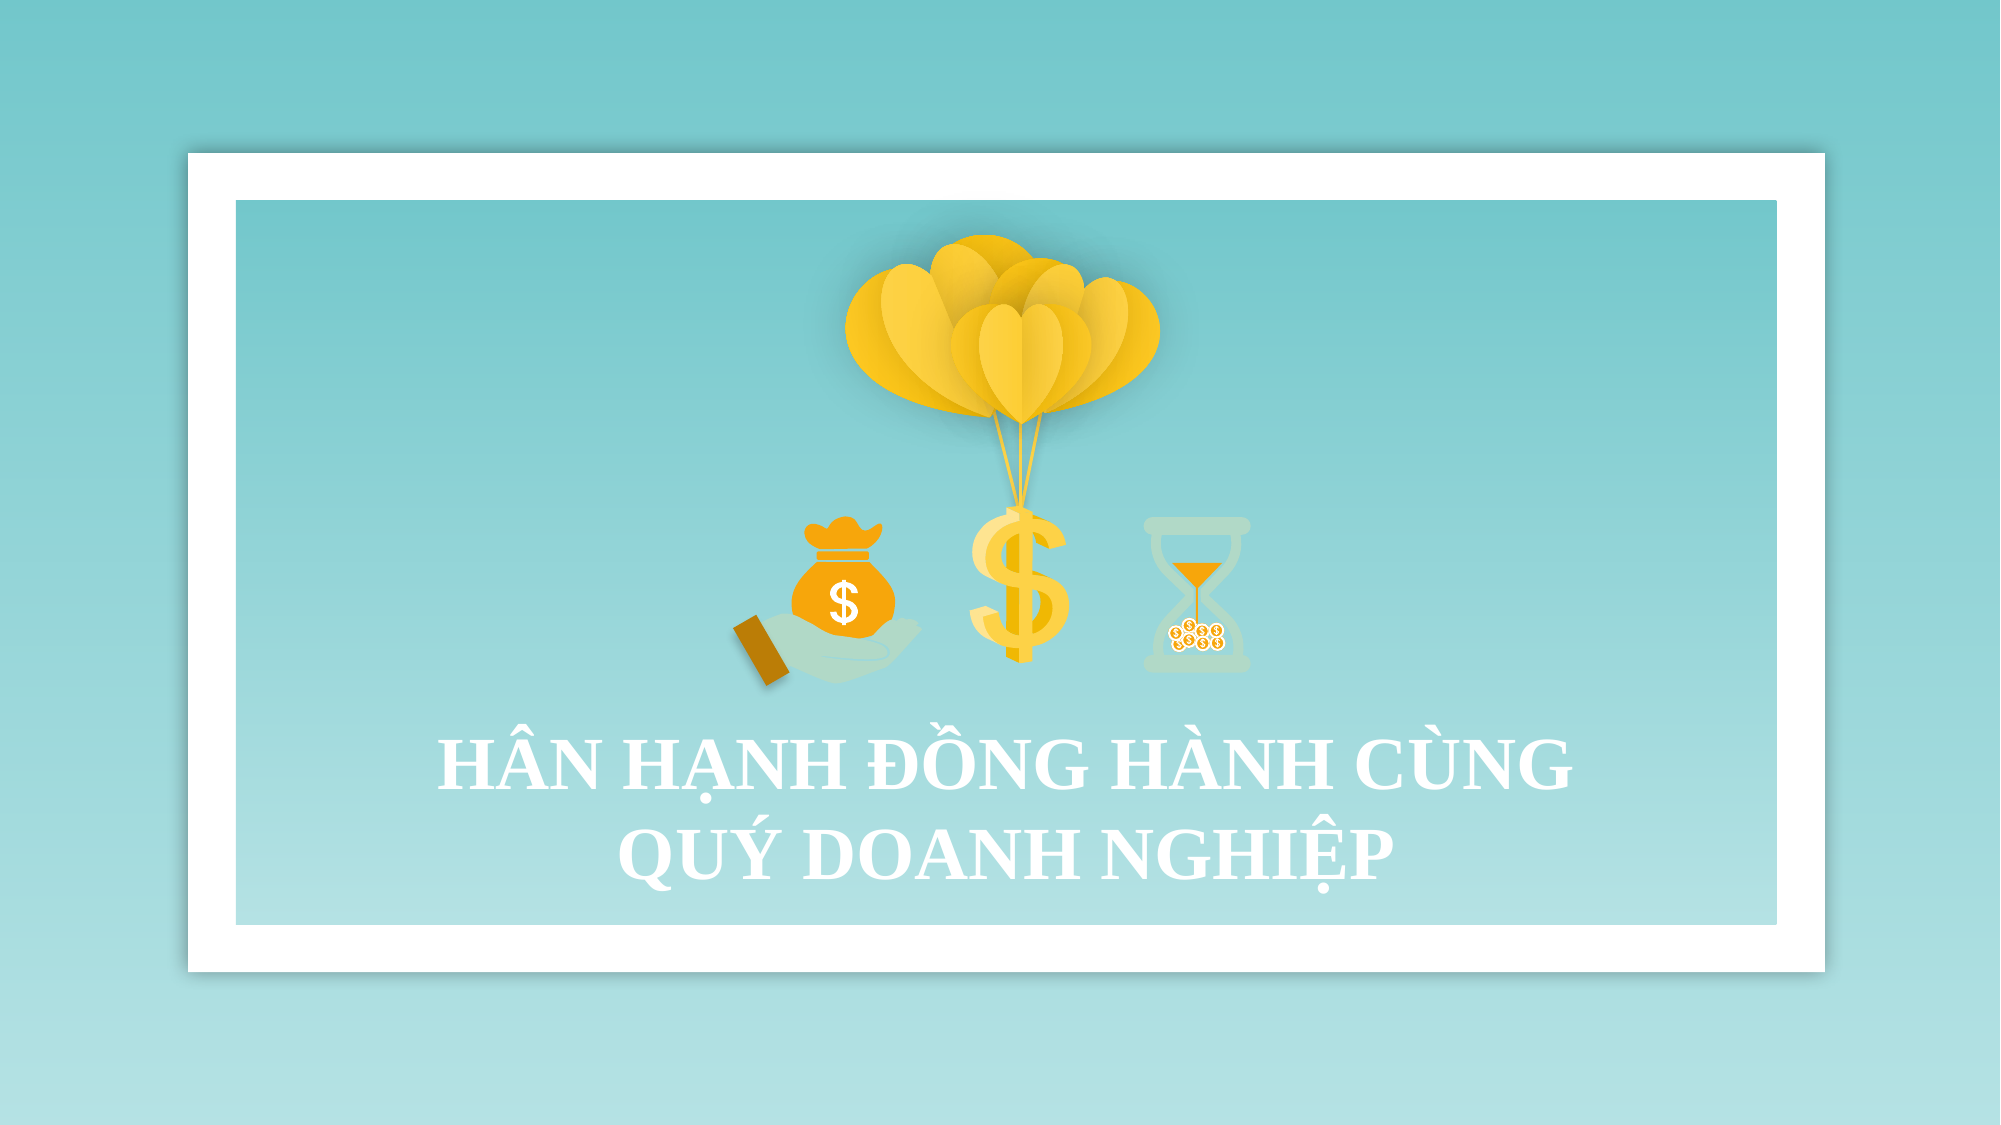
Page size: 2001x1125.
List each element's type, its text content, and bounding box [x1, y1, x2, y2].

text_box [1108, 505, 1286, 685]
text_box [235, 199, 1777, 706]
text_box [853, 249, 1155, 663]
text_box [736, 514, 919, 694]
text_box [235, 904, 1777, 926]
text_box HÂN HẠNH ĐỒNG HÀNH CÙNG QUÝ DOANH NGHIỆP [235, 706, 1778, 904]
text_box [187, 152, 1826, 973]
